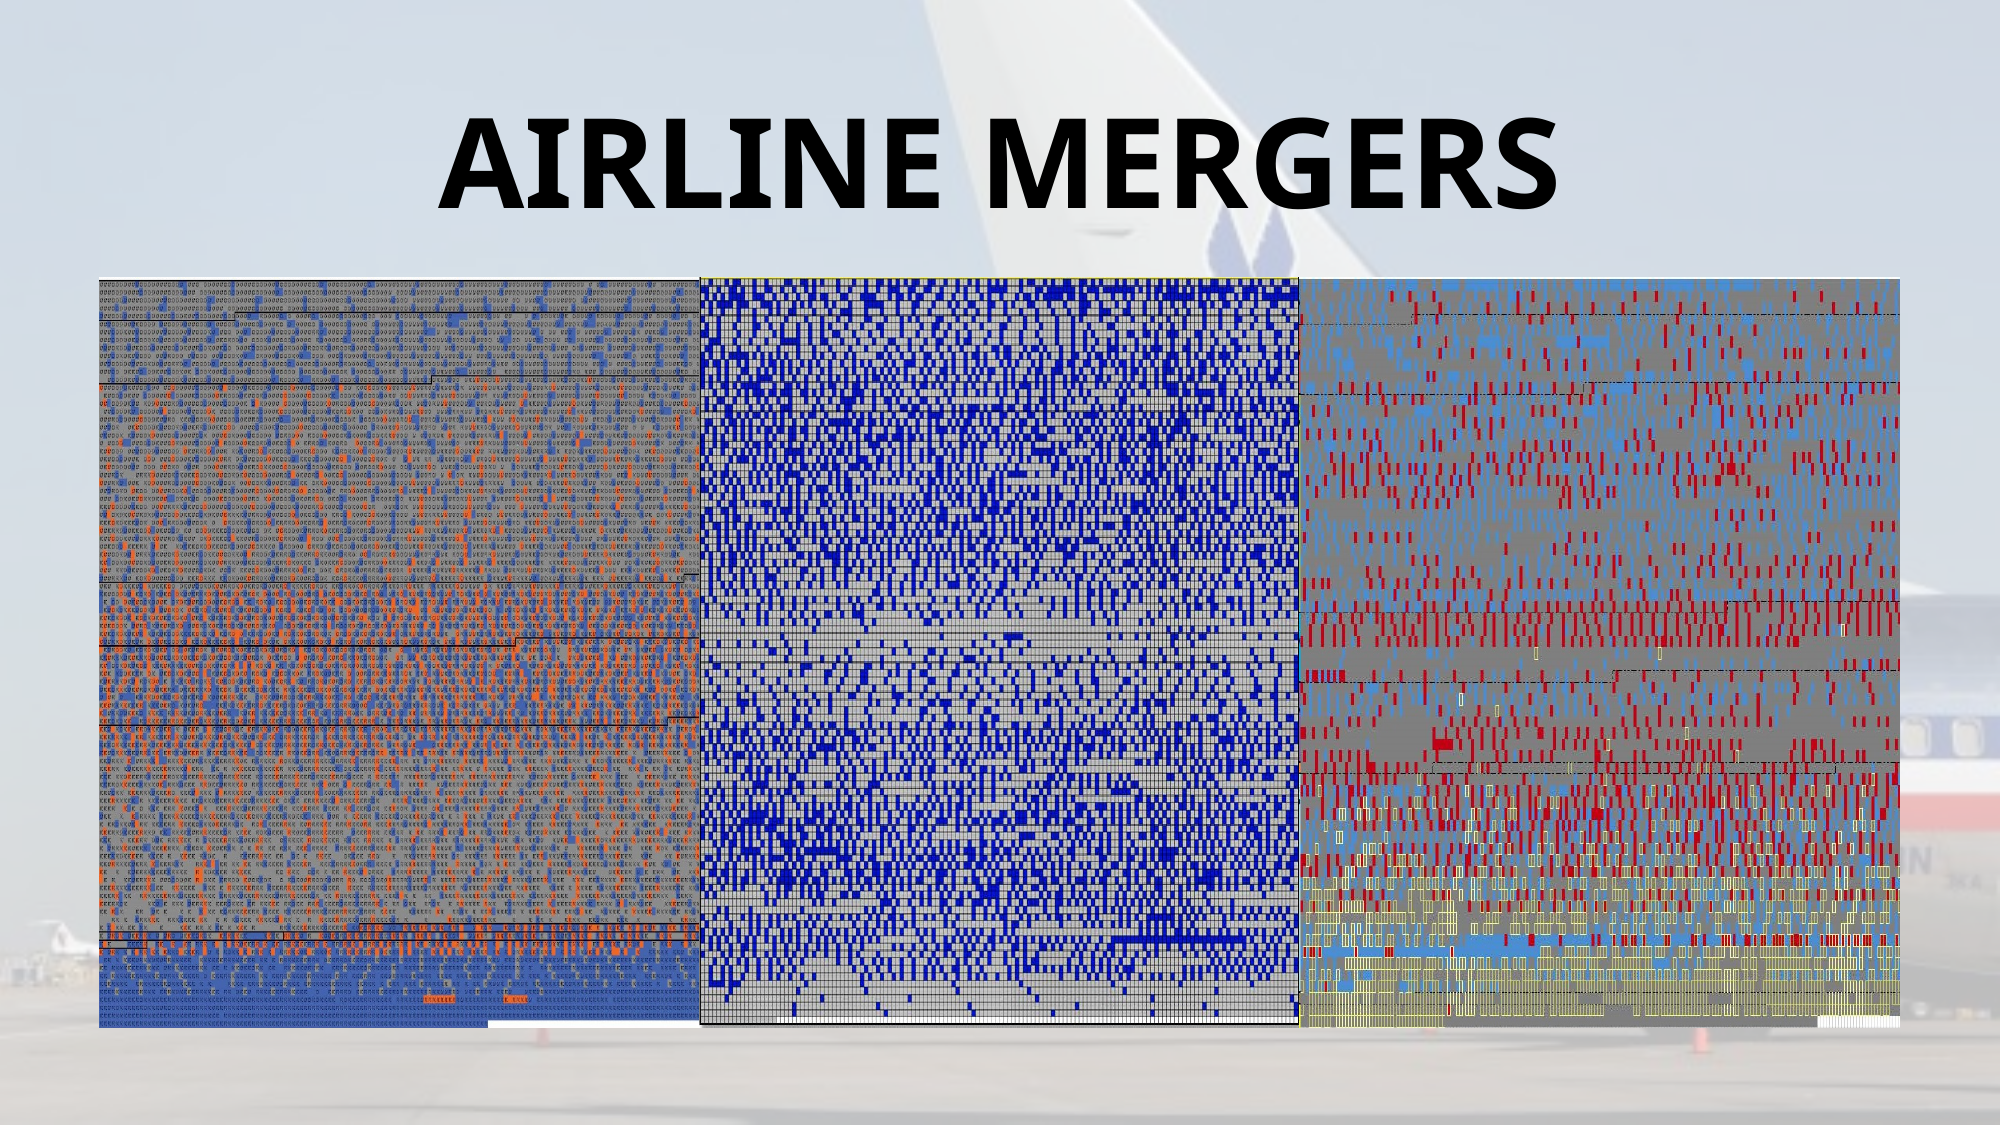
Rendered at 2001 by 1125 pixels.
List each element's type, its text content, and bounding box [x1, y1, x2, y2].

picture [99, 277, 1900, 1028]
title AIRLINE MERGERS [137, 59, 1863, 277]
